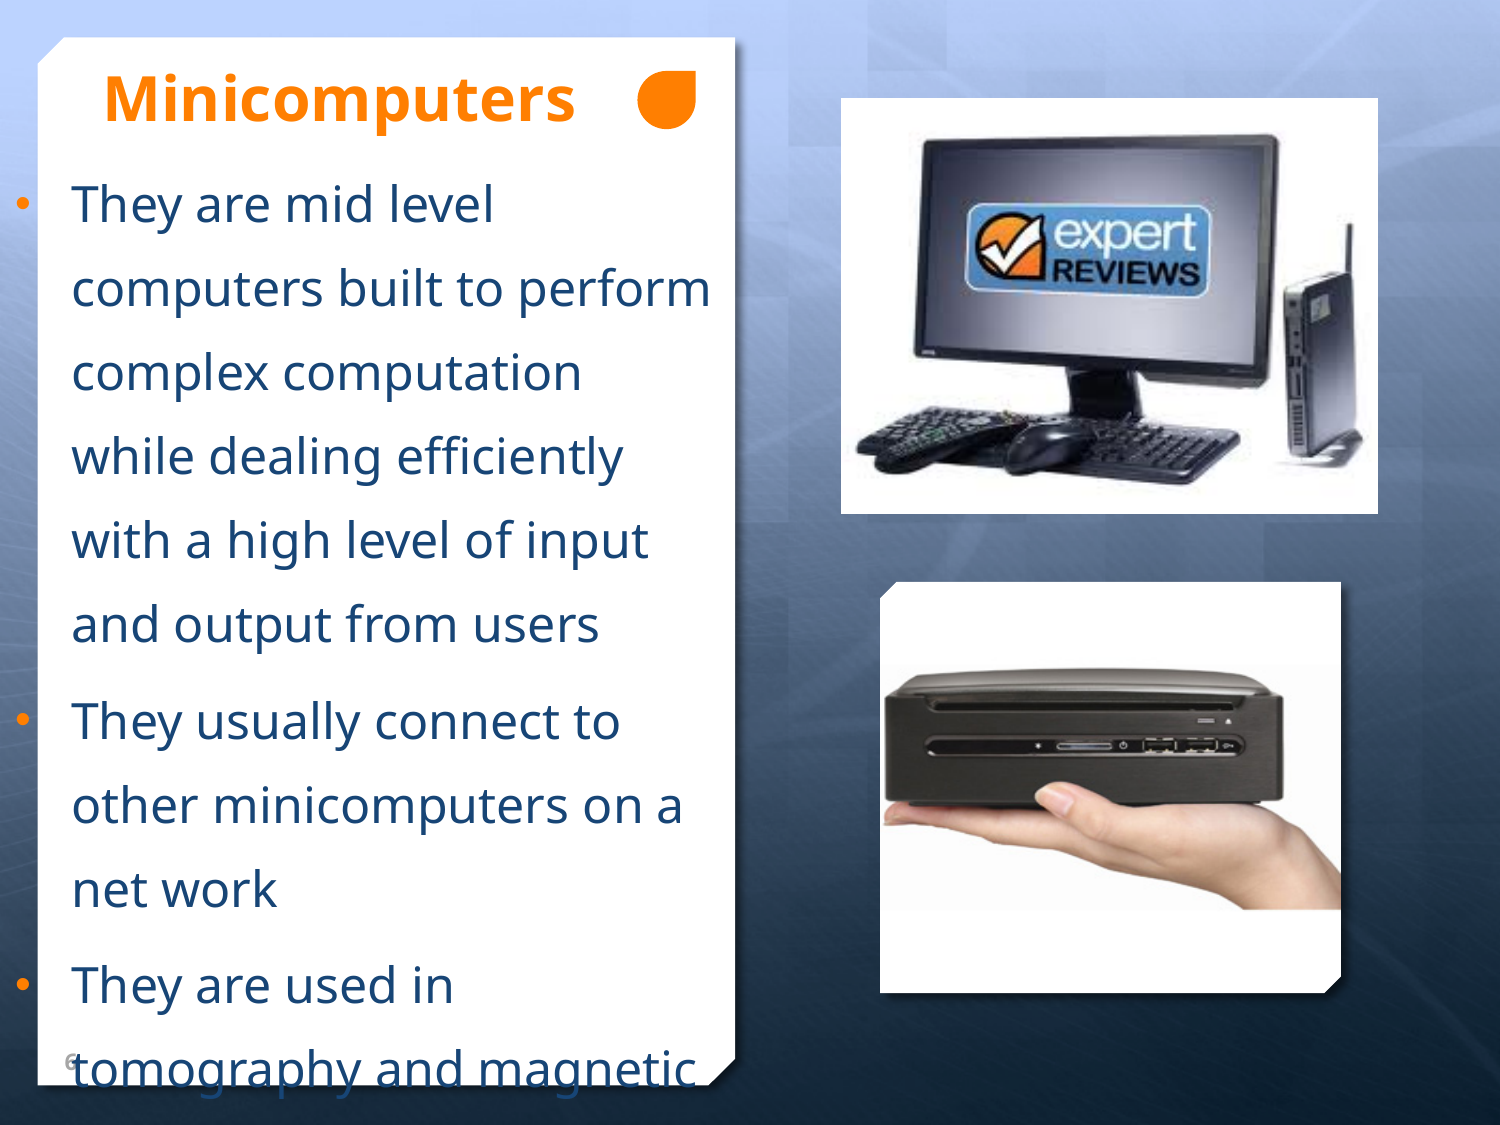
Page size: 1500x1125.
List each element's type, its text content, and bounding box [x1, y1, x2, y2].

title Minicomputers [86, 0, 687, 141]
picture [879, 581, 1342, 994]
text_box [112, 1024, 425, 1100]
text_box [512, 1024, 988, 1100]
list They are mid level computers built to perform complex computation while dealing efficiently with a high level of input and output from users They usually connect to other minicomputers on a net work They are used in tomography and magnetic resonance imaging . [0, 141, 731, 790]
slide_number 6 [49, 1033, 112, 1094]
picture [840, 97, 1378, 514]
